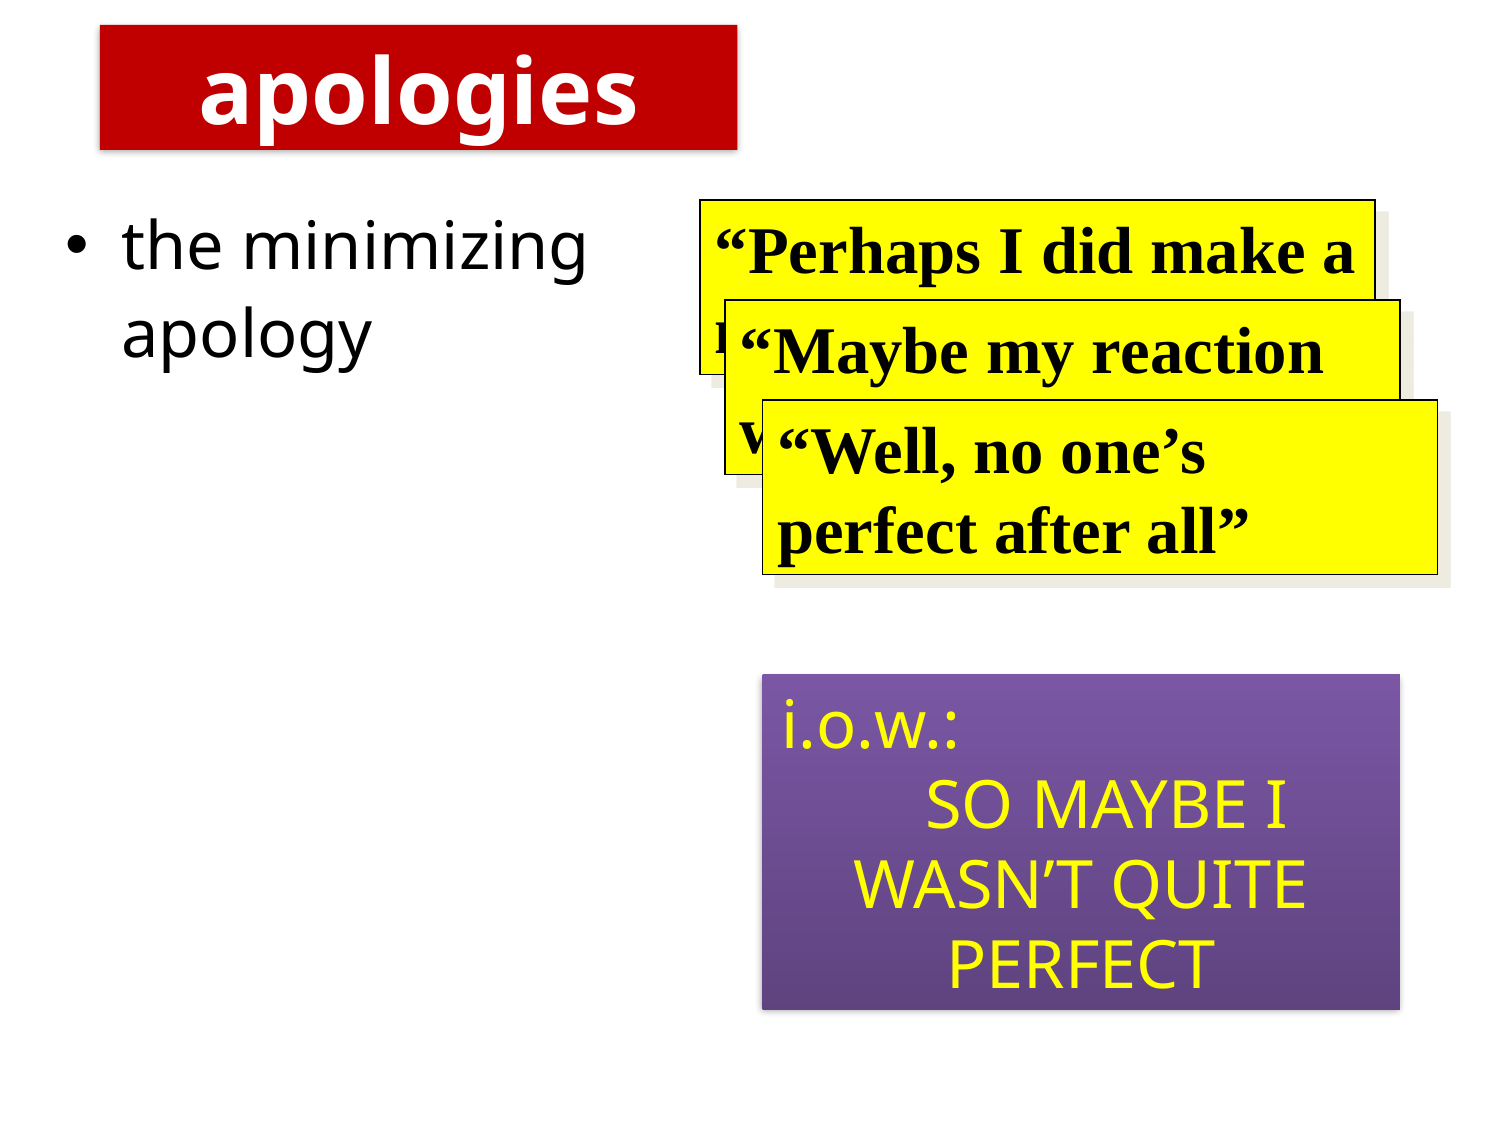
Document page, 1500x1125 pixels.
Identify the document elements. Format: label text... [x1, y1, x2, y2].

text_box “Well, no one’s perfect after all” [762, 399, 1438, 575]
text_box “Maybe my reaction wasn’t the best” [724, 299, 1400, 475]
title apologies [99, 24, 738, 150]
text_box i.o.w.: SO MAYBE I WASN’T QUITE PERFECT [762, 674, 1400, 1010]
text_box “Perhaps I did make a mistake” [699, 199, 1375, 375]
list the minimizing apology the accusation apology the “hypothetical” apology the “I’m sorry, but…” apology the angry apology [50, 187, 713, 1088]
